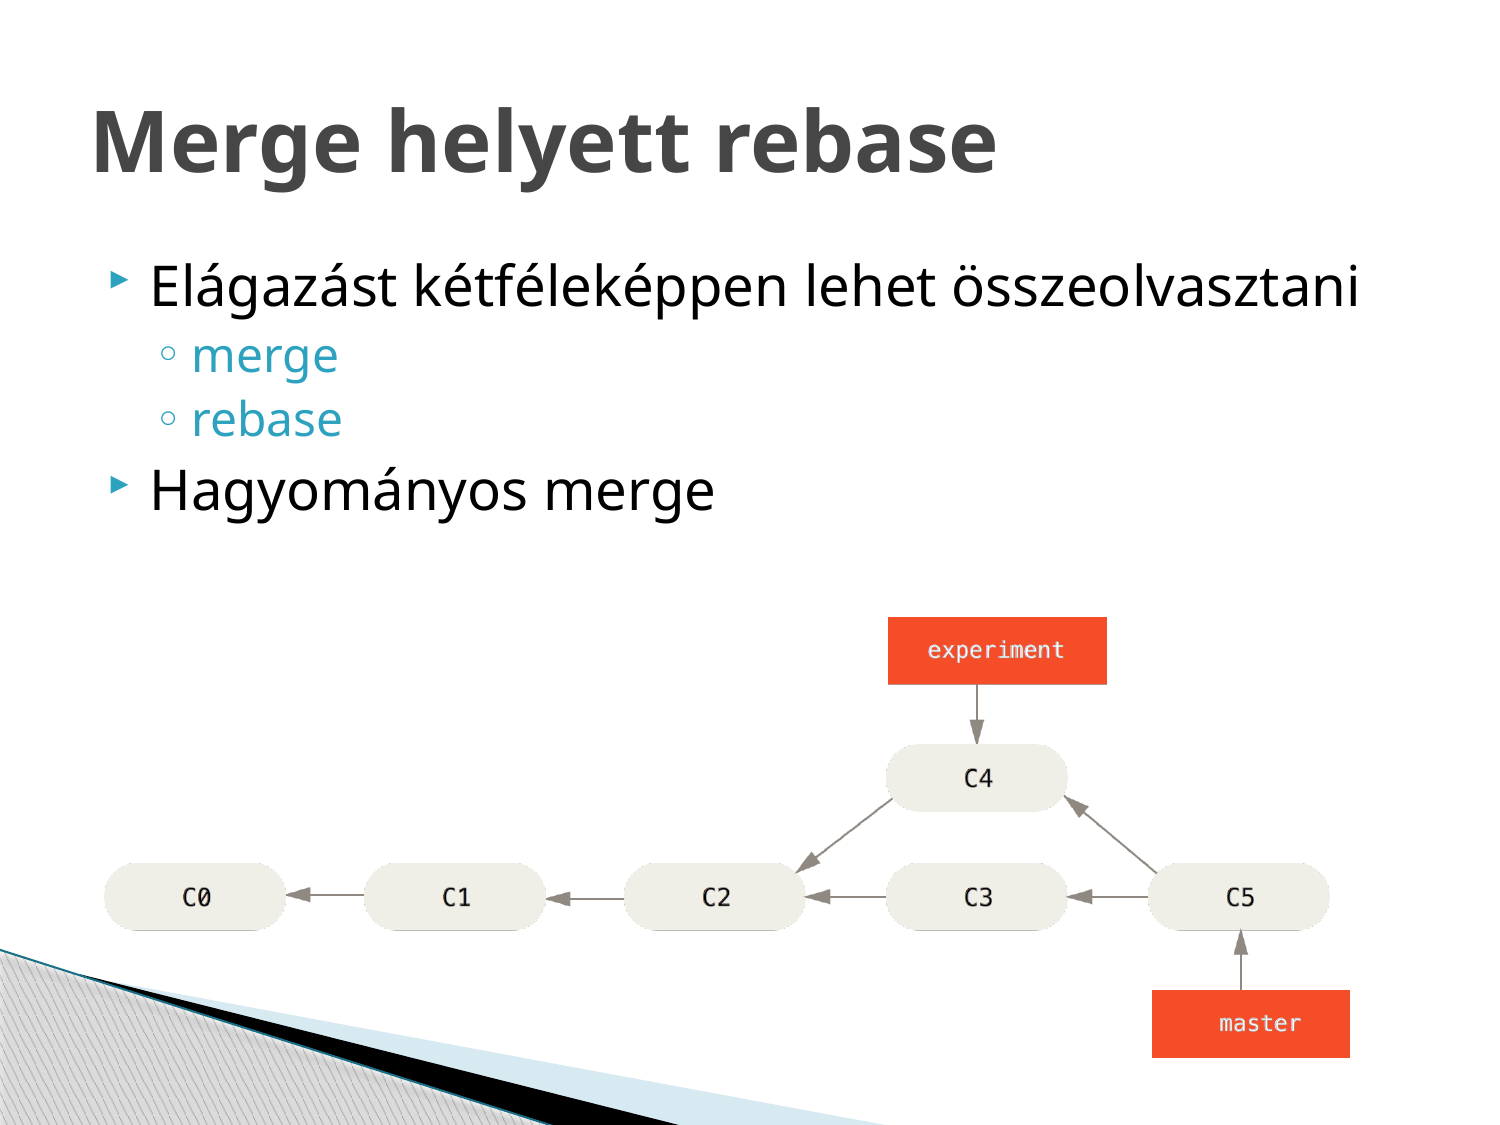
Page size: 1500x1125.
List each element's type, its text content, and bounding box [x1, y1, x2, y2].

picture [74, 594, 1350, 1080]
title Merge helyett rebase [75, 45, 1425, 233]
list Elágazást kétféleképpen lehet összeolvasztani merge rebase Hagyományos merge [75, 243, 1425, 986]
